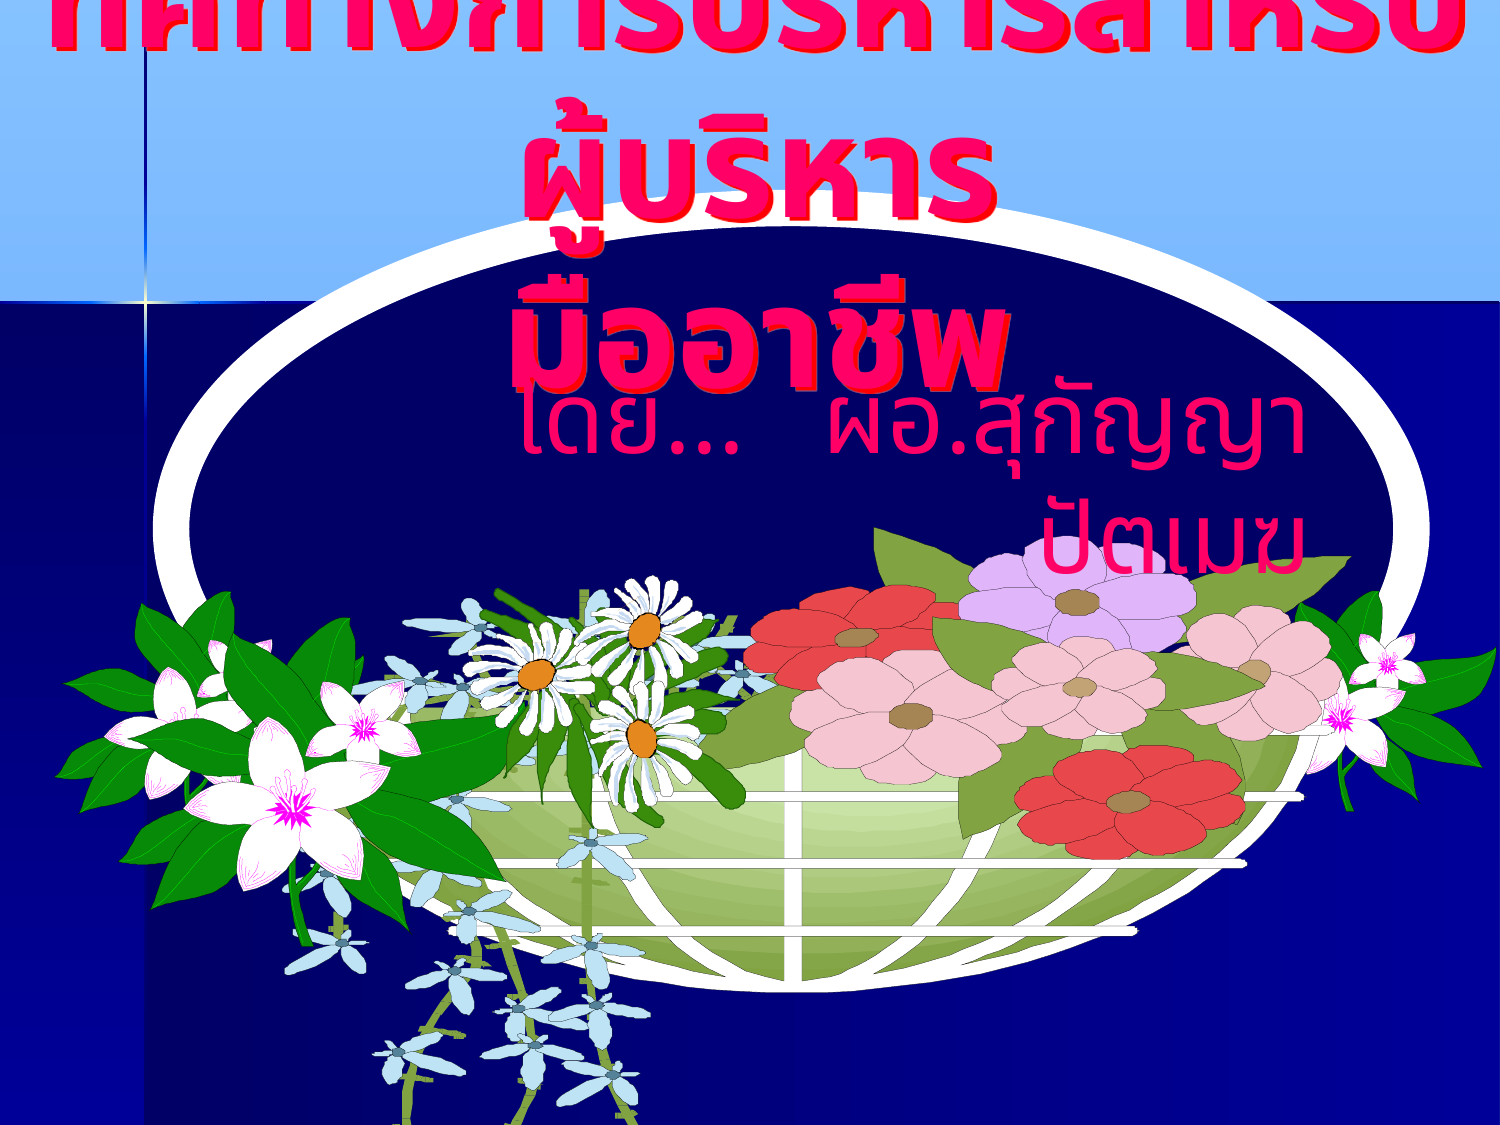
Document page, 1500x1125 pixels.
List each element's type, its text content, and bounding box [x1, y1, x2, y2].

text_box โดย... ผอ.สุกัญญา ปัตเมฆ [454, 385, 1353, 526]
title ทิศทางการบริหารสำหรับผู้บริหาร มืออาชีพ [5, 0, 1500, 350]
text_box [1353, 392, 1412, 585]
text_box [171, 357, 1346, 585]
picture [49, 526, 1500, 1125]
